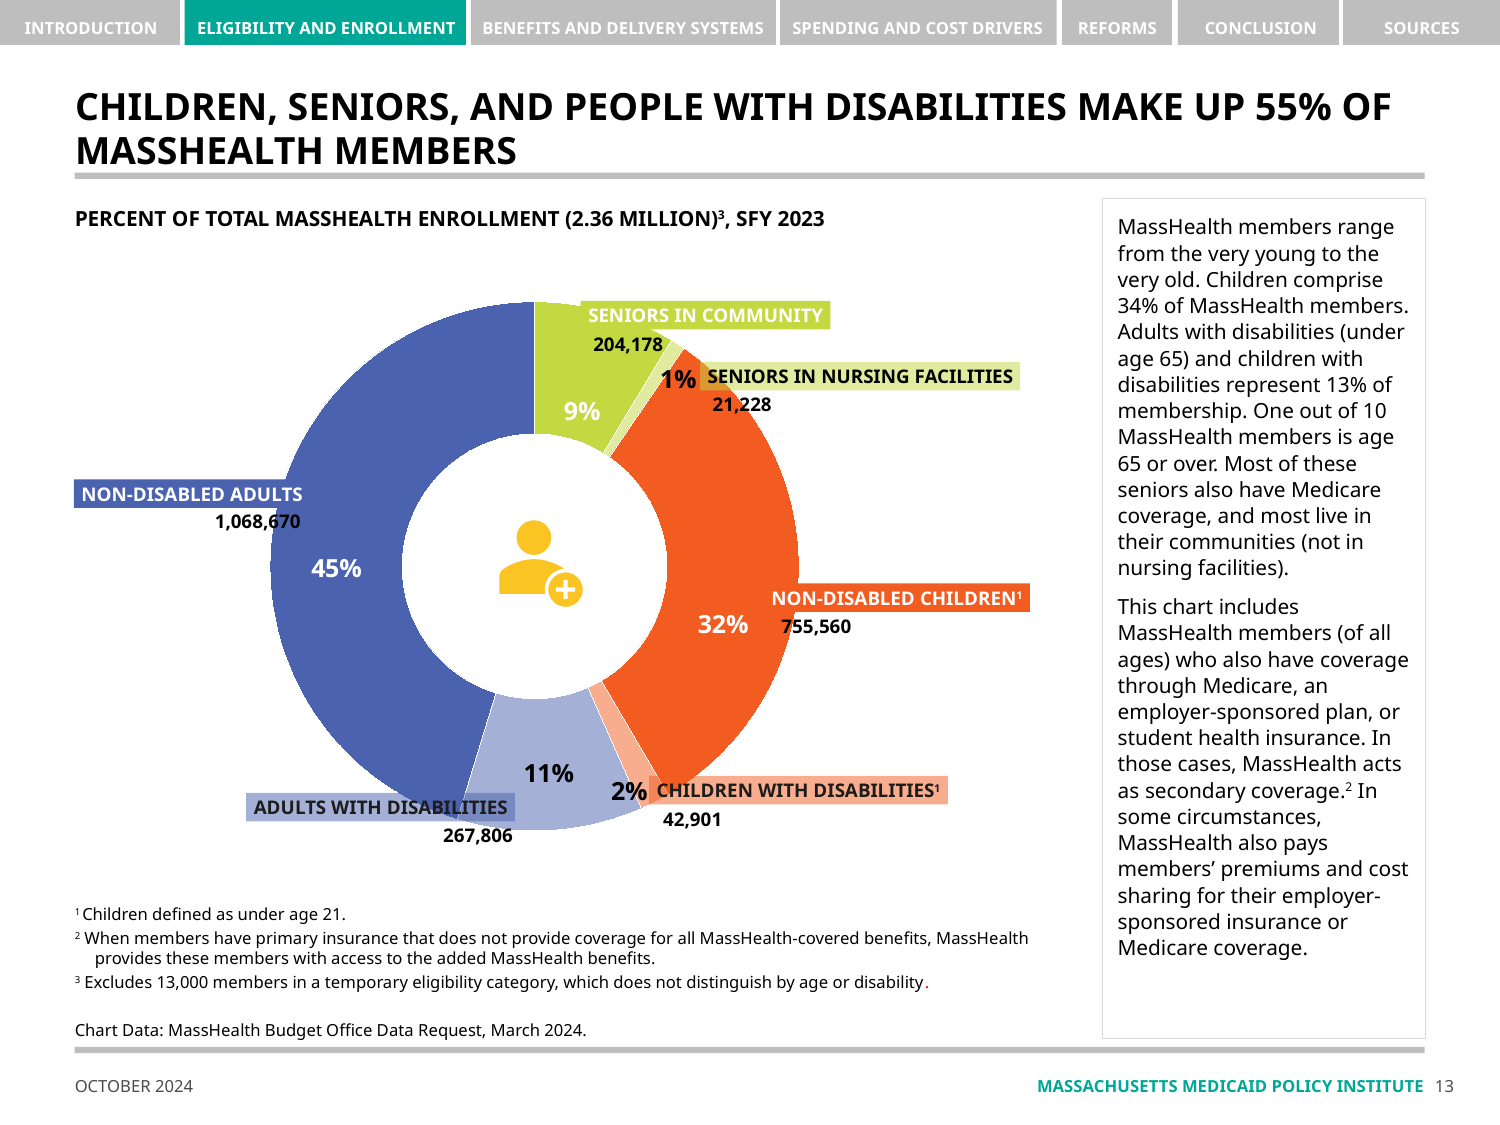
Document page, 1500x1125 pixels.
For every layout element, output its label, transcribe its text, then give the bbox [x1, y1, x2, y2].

text_box 1 Children defined as under age 21. 2 When members have primary insurance that does not provide coverage for all MassHealth-covered benefits, MassHealth provides these members with access to the added MassHealth benefits. 3 Excludes 13,000 members in a temporary eligibility category, which does not distinguish by age or disability. Chart Data: MassHealth Budget Office Data Request, March 2024. [74, 896, 1043, 1067]
text_box PERCENT OF TOTAL MASSHEALTH ENROLLMENT (2.36 MILLION)3, SFY 2023 [74, 198, 1023, 238]
title CHILDREN, SENIORS, AND PEOPLE WITH DISABILITIES MAKE UP 55% OF MASSHEALTH Members [74, 44, 1426, 181]
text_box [499, 520, 587, 611]
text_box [585, 300, 826, 359]
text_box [655, 359, 1014, 419]
text_box MassHealth members range from the very young to the very old. Children comprise 34% of MassHealth members. Adults with disabilities (under age 65) and children with disabilities represent 13% of membership. One out of 10 MassHealth members is age 65 or over. Most of these seniors also have Medicare coverage, and most live in their communities (not in nursing facilities). This chart includes MassHealth members (of all ages) who also have coverage through Medicare, an employer-sponsored plan, or student health insurance. In those cases, MassHealth acts as secondary coverage.2 In some circumstances, MassHealth also pays members’ premiums and cost sharing for their employer-sponsored insurance or Medicare coverage. [1102, 197, 1425, 1038]
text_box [250, 792, 524, 850]
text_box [655, 775, 942, 834]
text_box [74, 479, 310, 537]
slide_number 12 [1434, 1075, 1500, 1125]
text_box NON-DISABLED CHILDREN1 [913, 581, 1032, 614]
chart [161, 290, 908, 843]
